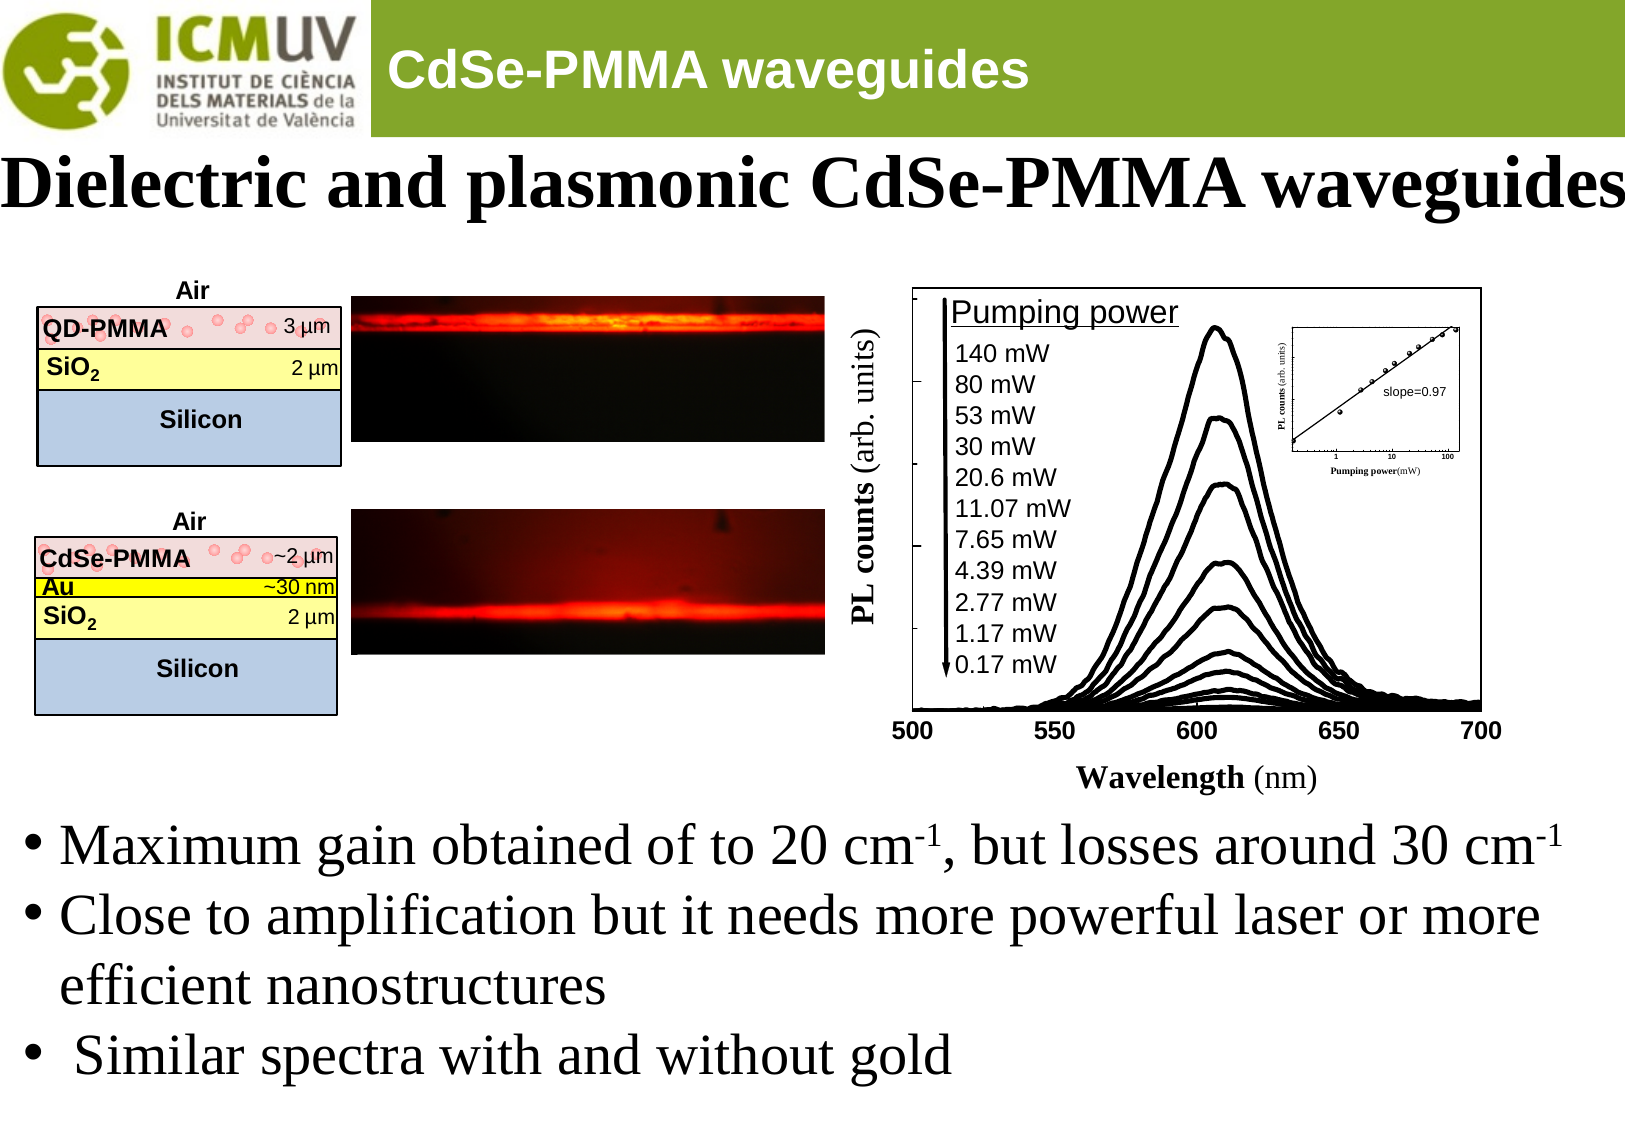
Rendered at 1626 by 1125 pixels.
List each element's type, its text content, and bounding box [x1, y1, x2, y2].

text_box Maximum gain obtained of to 20 cm-1, but losses around 30 cm-1 Close to amplification but it needs more powerful laser or more efficient nanostructures Similar spectra with and without gold [9, 798, 1625, 1094]
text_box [0, 0, 1625, 145]
picture [26, 205, 1569, 847]
text_box Dielectric and plasmonic CdSe-PMMA waveguides [0, 156, 1625, 231]
picture [23, 497, 349, 717]
